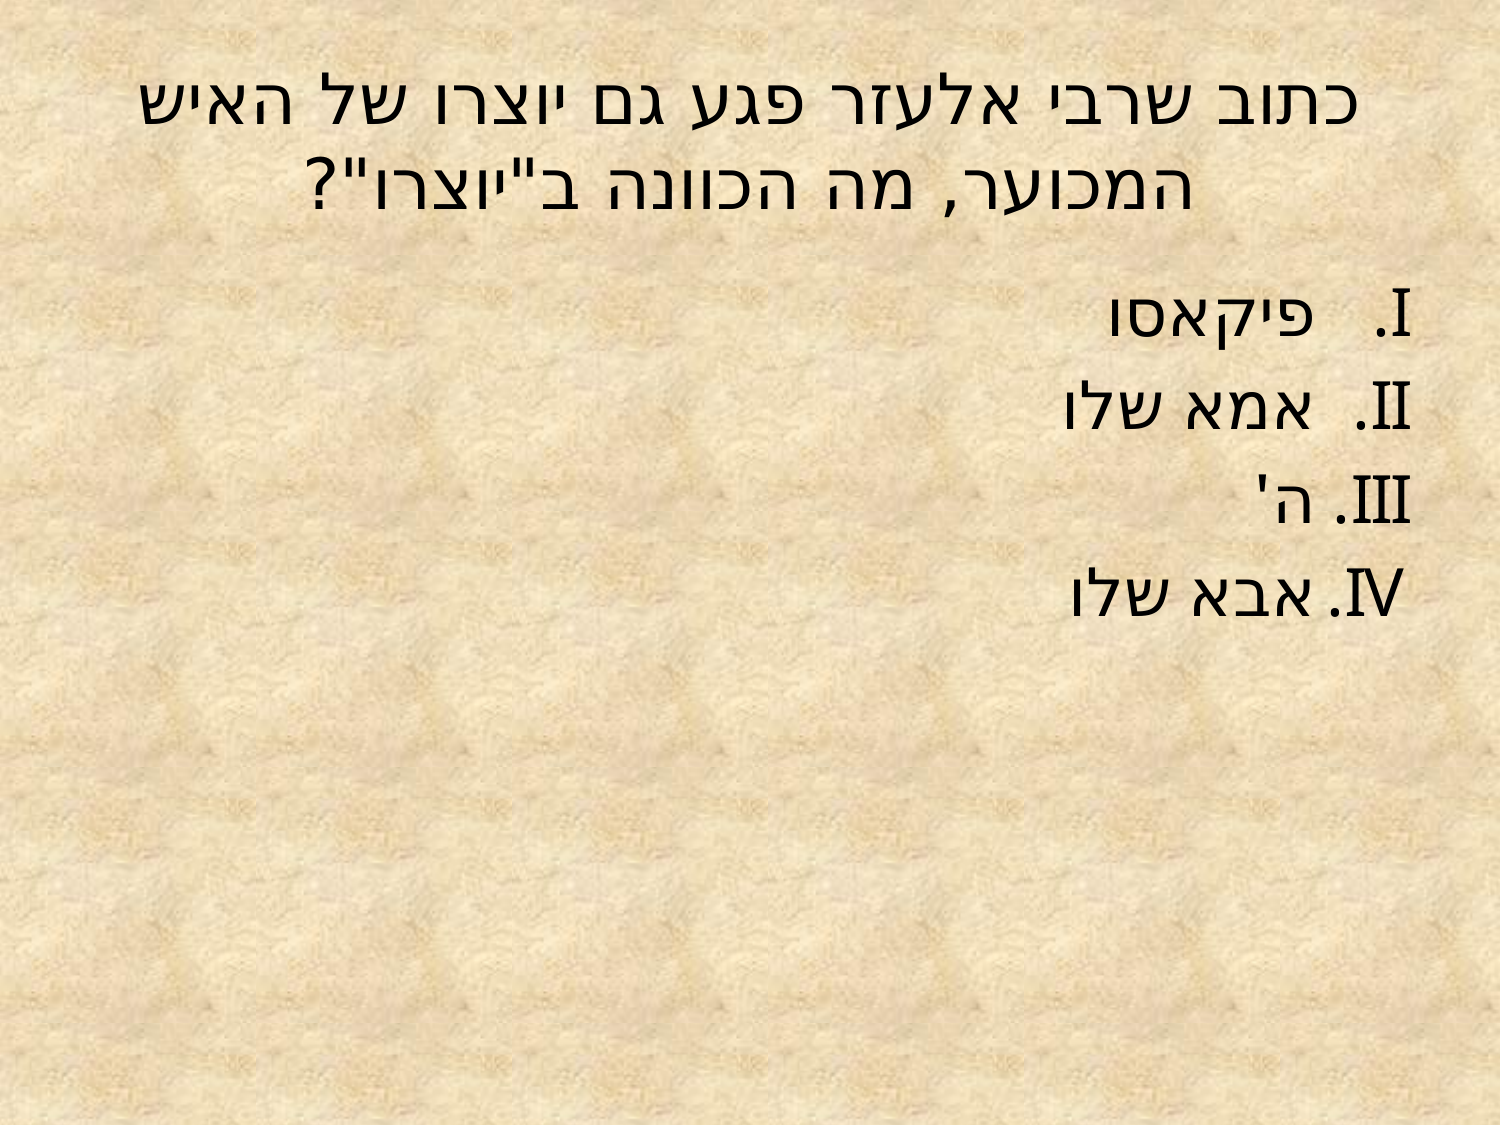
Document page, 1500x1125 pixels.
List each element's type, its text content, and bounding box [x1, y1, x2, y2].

list פיקאסו אמא שלו ה' אבא שלו [75, 262, 1425, 1005]
title כתוב שרבי אלעזר פגע גם יוצרו של האיש המכוער, מה הכוונה ב"יוצרו"? [75, 45, 1425, 233]
picture [0, 0, 1500, 1125]
